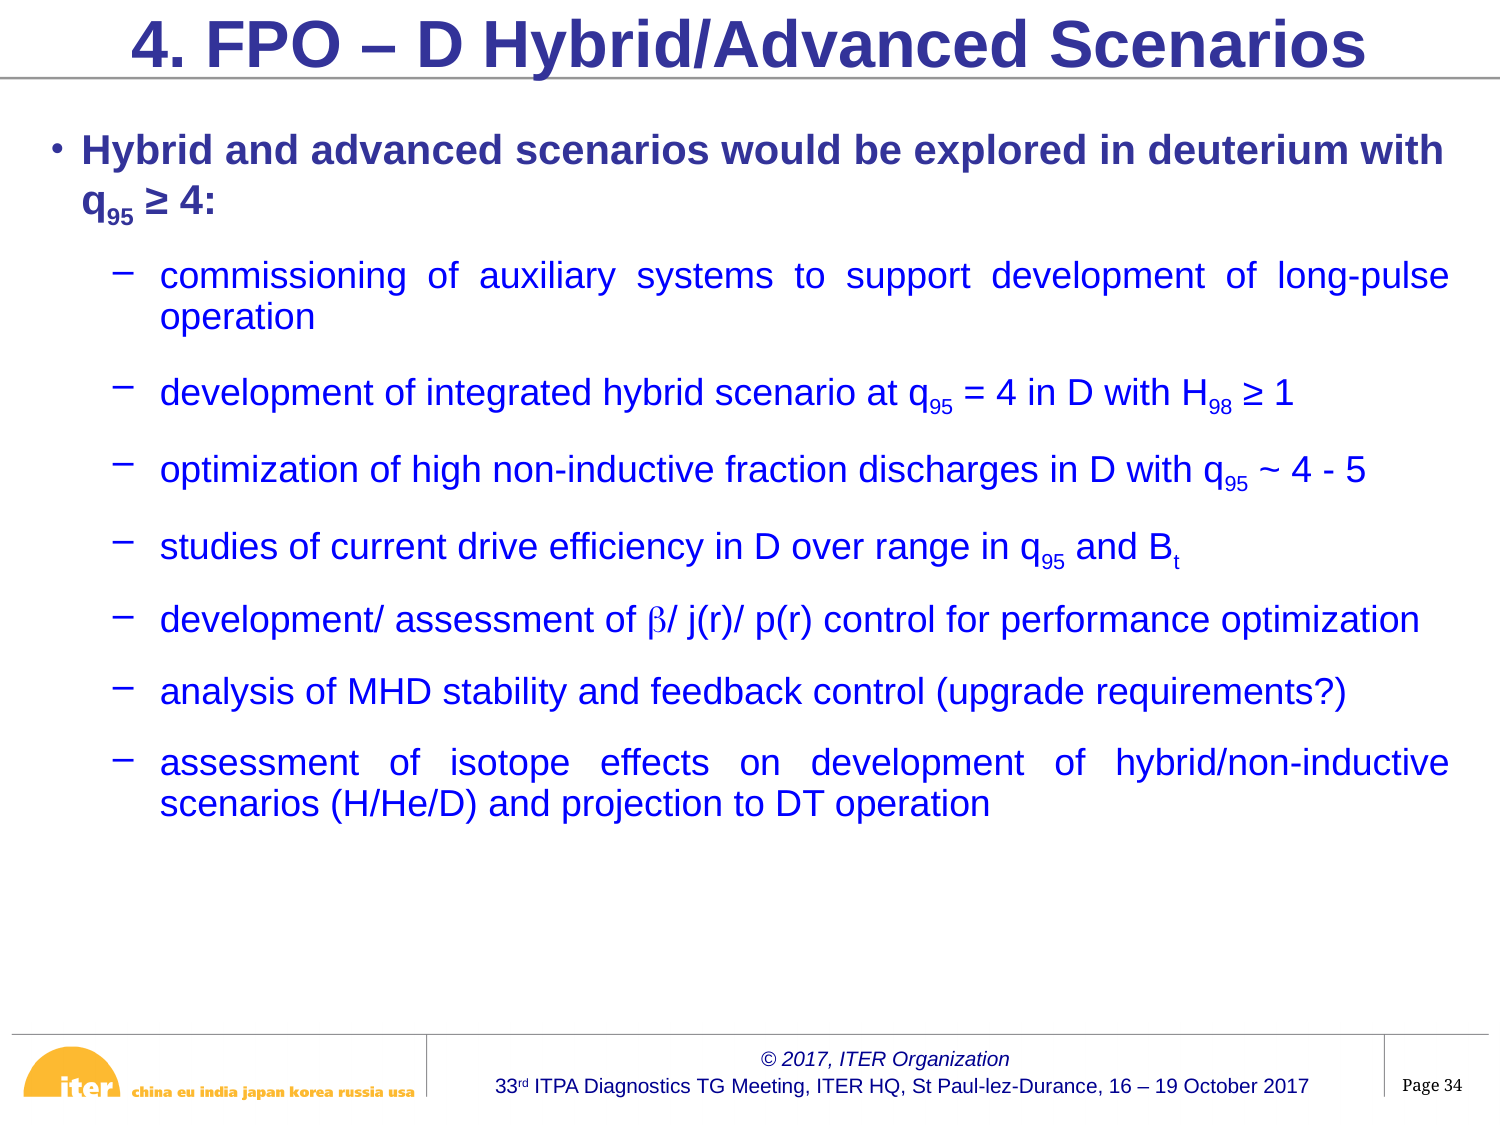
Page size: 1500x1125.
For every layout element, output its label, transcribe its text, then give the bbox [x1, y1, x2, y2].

picture [0, 1022, 1500, 1125]
text_box 4. FPO – D Hybrid/Advanced Scenarios [0, 0, 1500, 84]
text_box Hybrid and advanced scenarios would be explored in deuterium with q95 ≥ 4: commissioning of auxiliary systems to support development of long-pulse operation development of integrated hybrid scenario at q95 = 4 in D with H98 ≥ 1 optimization of high non-inductive fraction discharges in D with q95 ~ 4 - 5 studies of current drive efficiency in D over range in q95 and Bt development/ assessment of b/ j(r)/ p(r) control for performance optimization analysis of MHD stability and feedback control (upgrade requirements?) assessment of isotope effects on development of hybrid/non-inductive scenarios (H/He/D) and projection to DT operation [35, 121, 1465, 1036]
